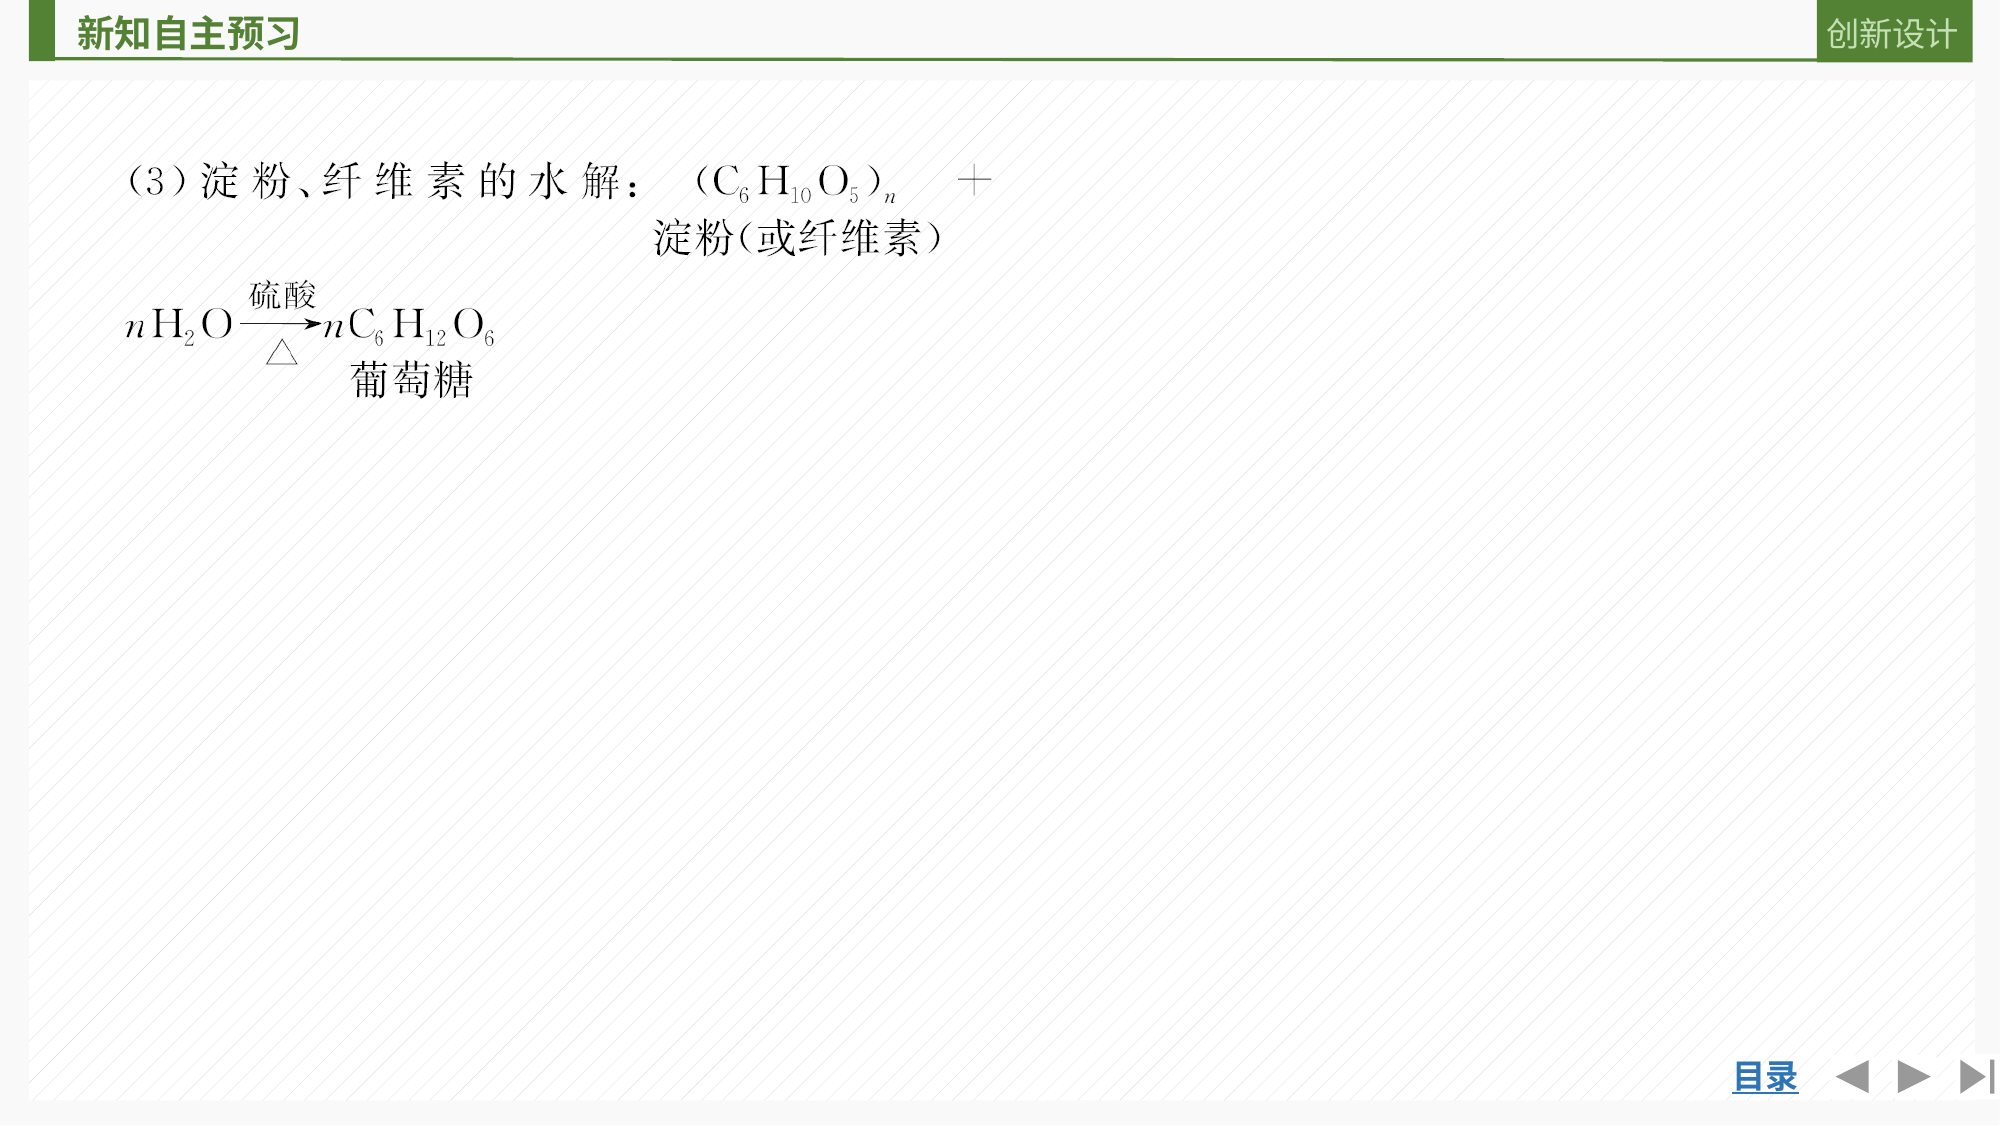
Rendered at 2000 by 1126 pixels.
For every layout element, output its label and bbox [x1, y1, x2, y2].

picture [113, 149, 1003, 408]
